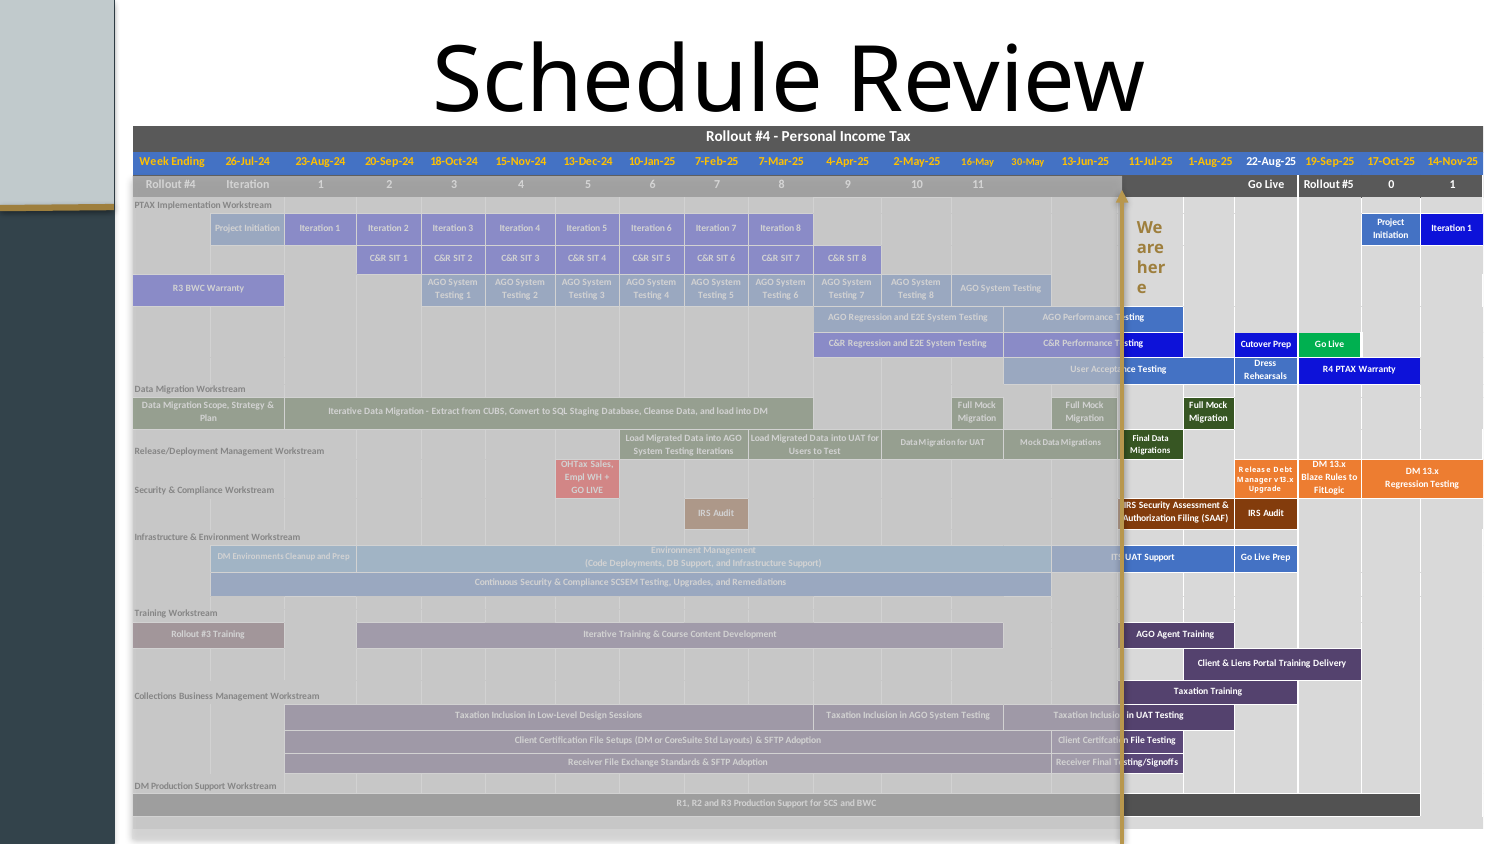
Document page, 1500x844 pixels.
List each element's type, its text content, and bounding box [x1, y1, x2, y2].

picture [131, 125, 1485, 830]
title Schedule Review [150, 4, 1428, 123]
